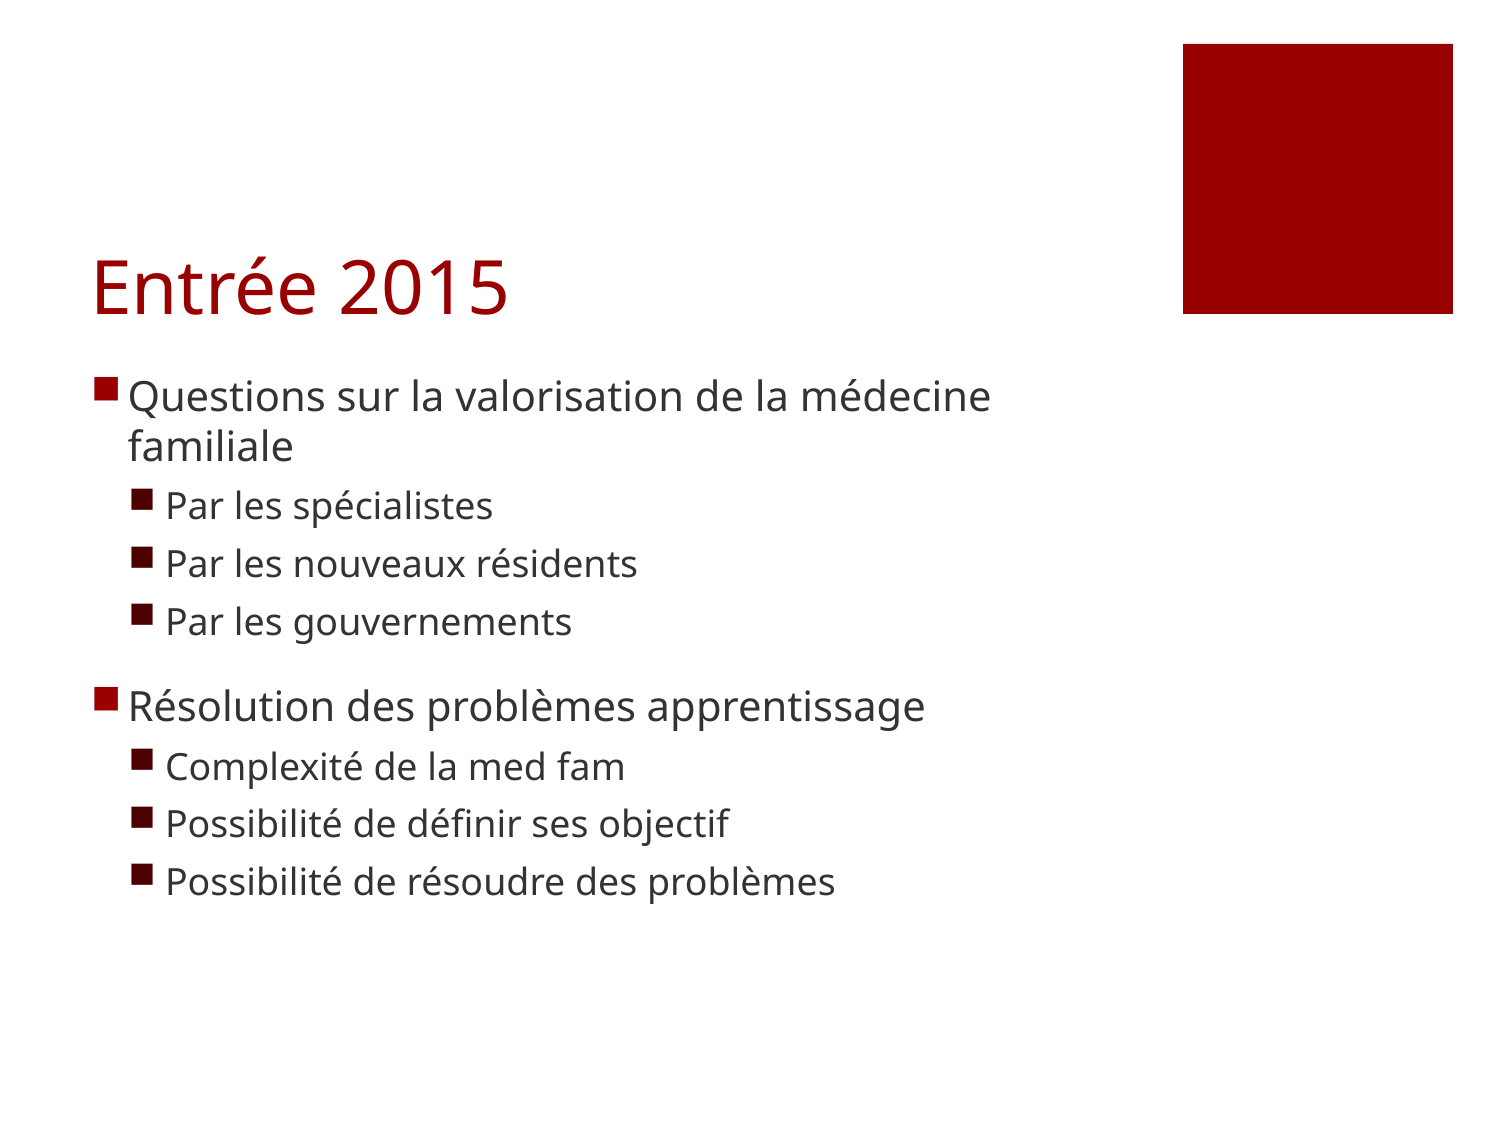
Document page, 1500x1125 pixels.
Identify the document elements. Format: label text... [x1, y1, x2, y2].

title Entrée 2015 [75, 149, 1143, 338]
list Questions sur la valorisation de la médecine familiale Par les spécialistes Par les nouveaux résidents Par les gouvernements Résolution des problèmes apprentissage Complexité de la med fam Possibilité de définir ses objectif Possibilité de résoudre des problèmes [75, 362, 1143, 1005]
